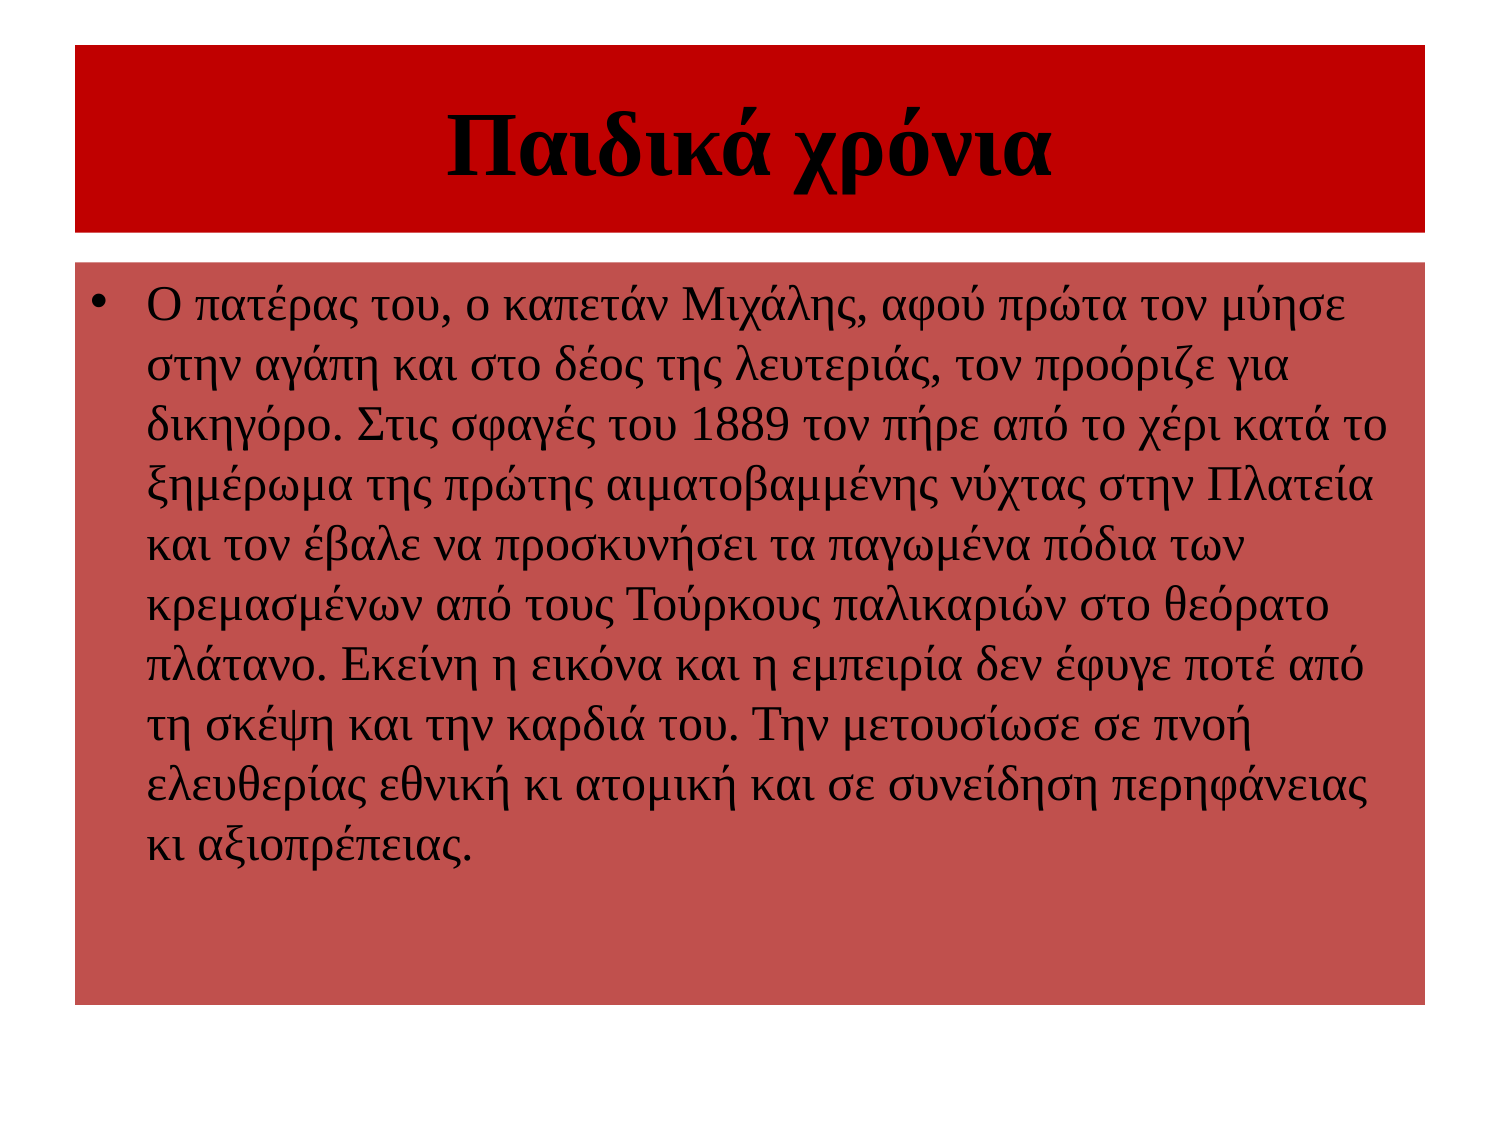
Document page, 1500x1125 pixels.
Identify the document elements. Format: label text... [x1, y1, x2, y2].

title Παιδικά χρόνια [75, 45, 1425, 233]
list Ο πατέρας του, ο καπετάν Μιχάλης, αφού πρώτα τον μύησε στην αγάπη και στο δέος της λευτεριάς, τον προόριζε για δικηγόρο. Στις σφαγές του 1889 τον πήρε από το χέρι κατά το ξημέρωμα της πρώτης αιματοβαμμένης νύχτας στην Πλατεία και τον έβαλε να προσκυνήσει τα παγωμένα πόδια των κρεμασμένων από τους Τούρκους παλικαριών στο θεόρατο πλάτανο. Εκείνη η εικόνα και η εμπειρία δεν έφυγε ποτέ από τη σκέψη και την καρδιά του. Την μετουσίωσε σε πνοή ελευθερίας εθνική κι ατομική και σε συνείδηση περηφάνειας κι αξιοπρέπειας. [75, 262, 1425, 1005]
